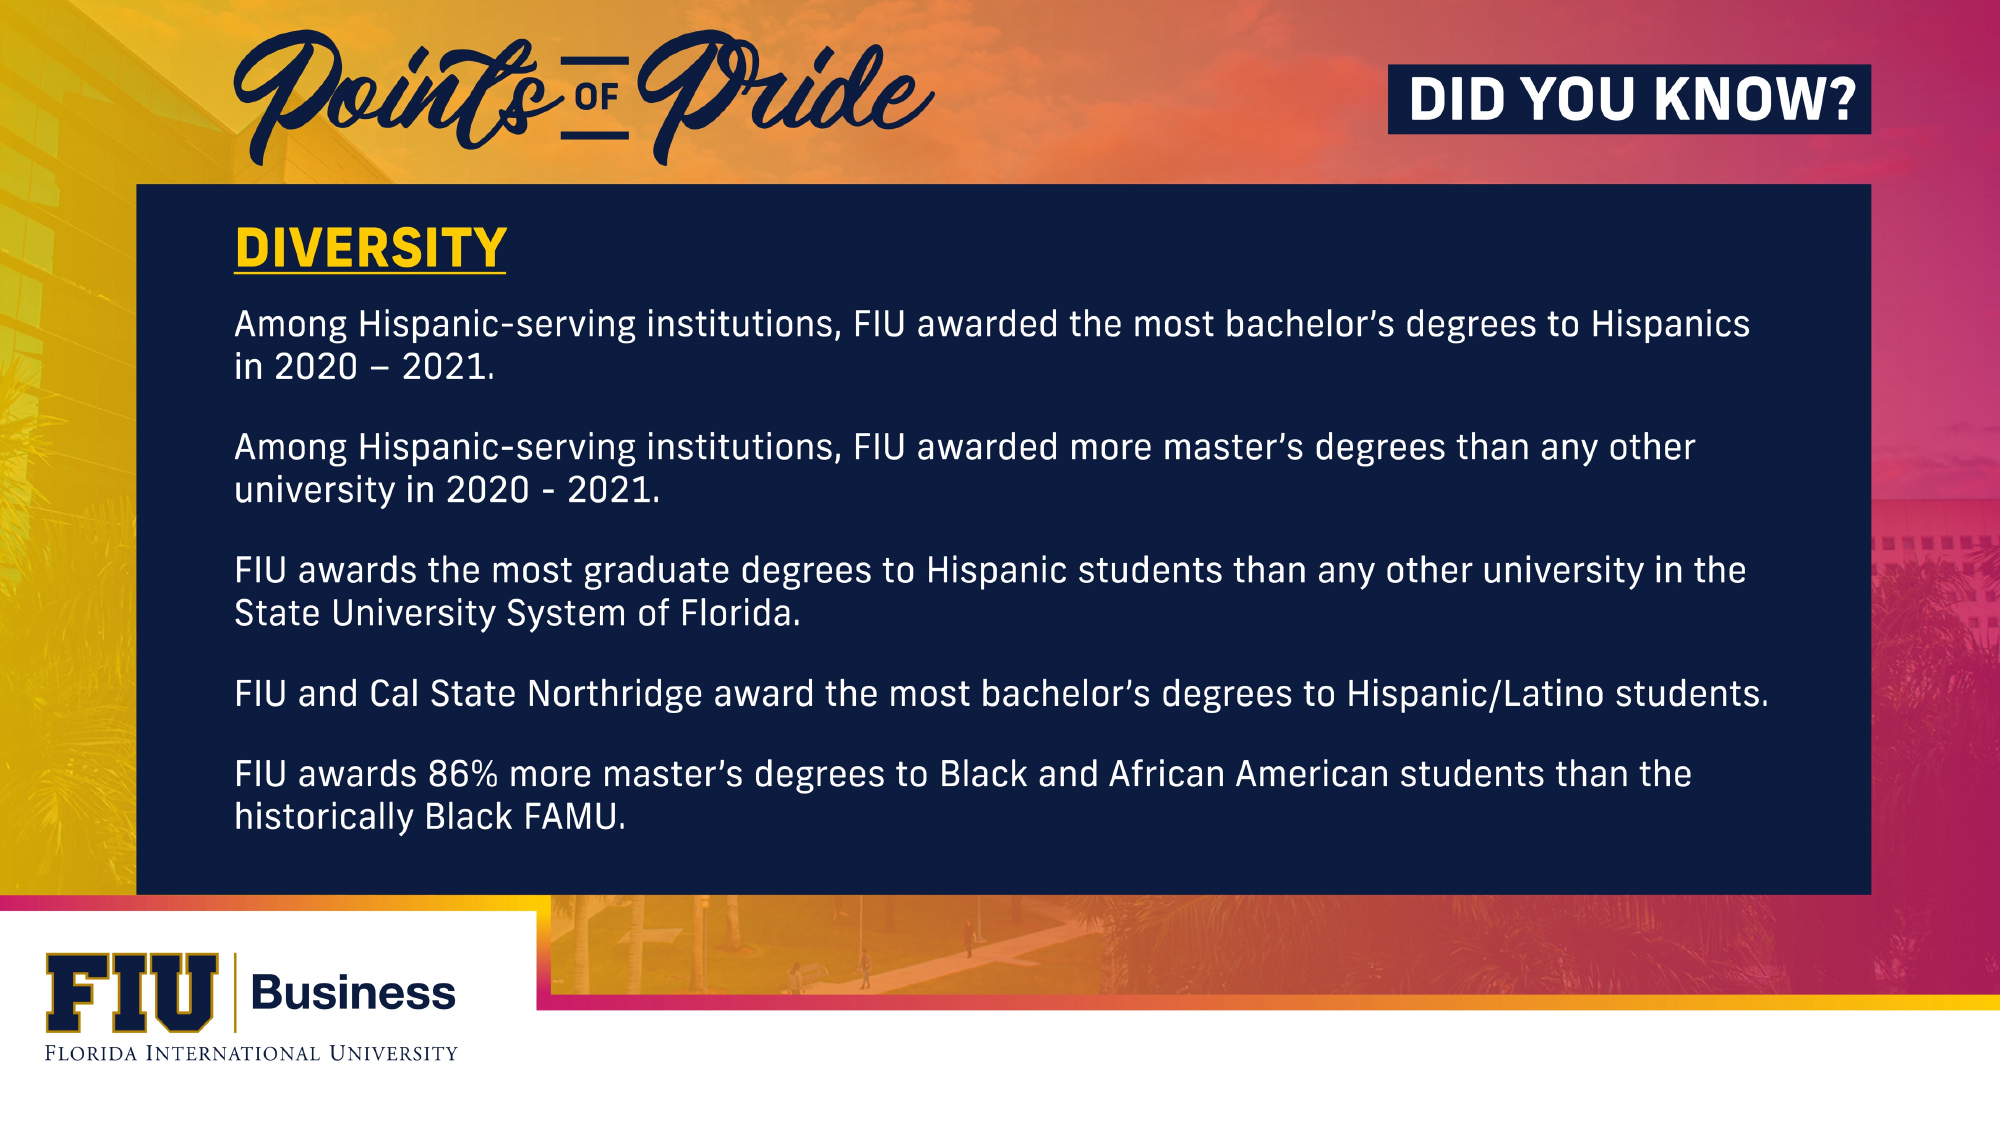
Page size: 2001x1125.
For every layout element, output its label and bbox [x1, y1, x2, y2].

list [0, 0, 2000, 1125]
